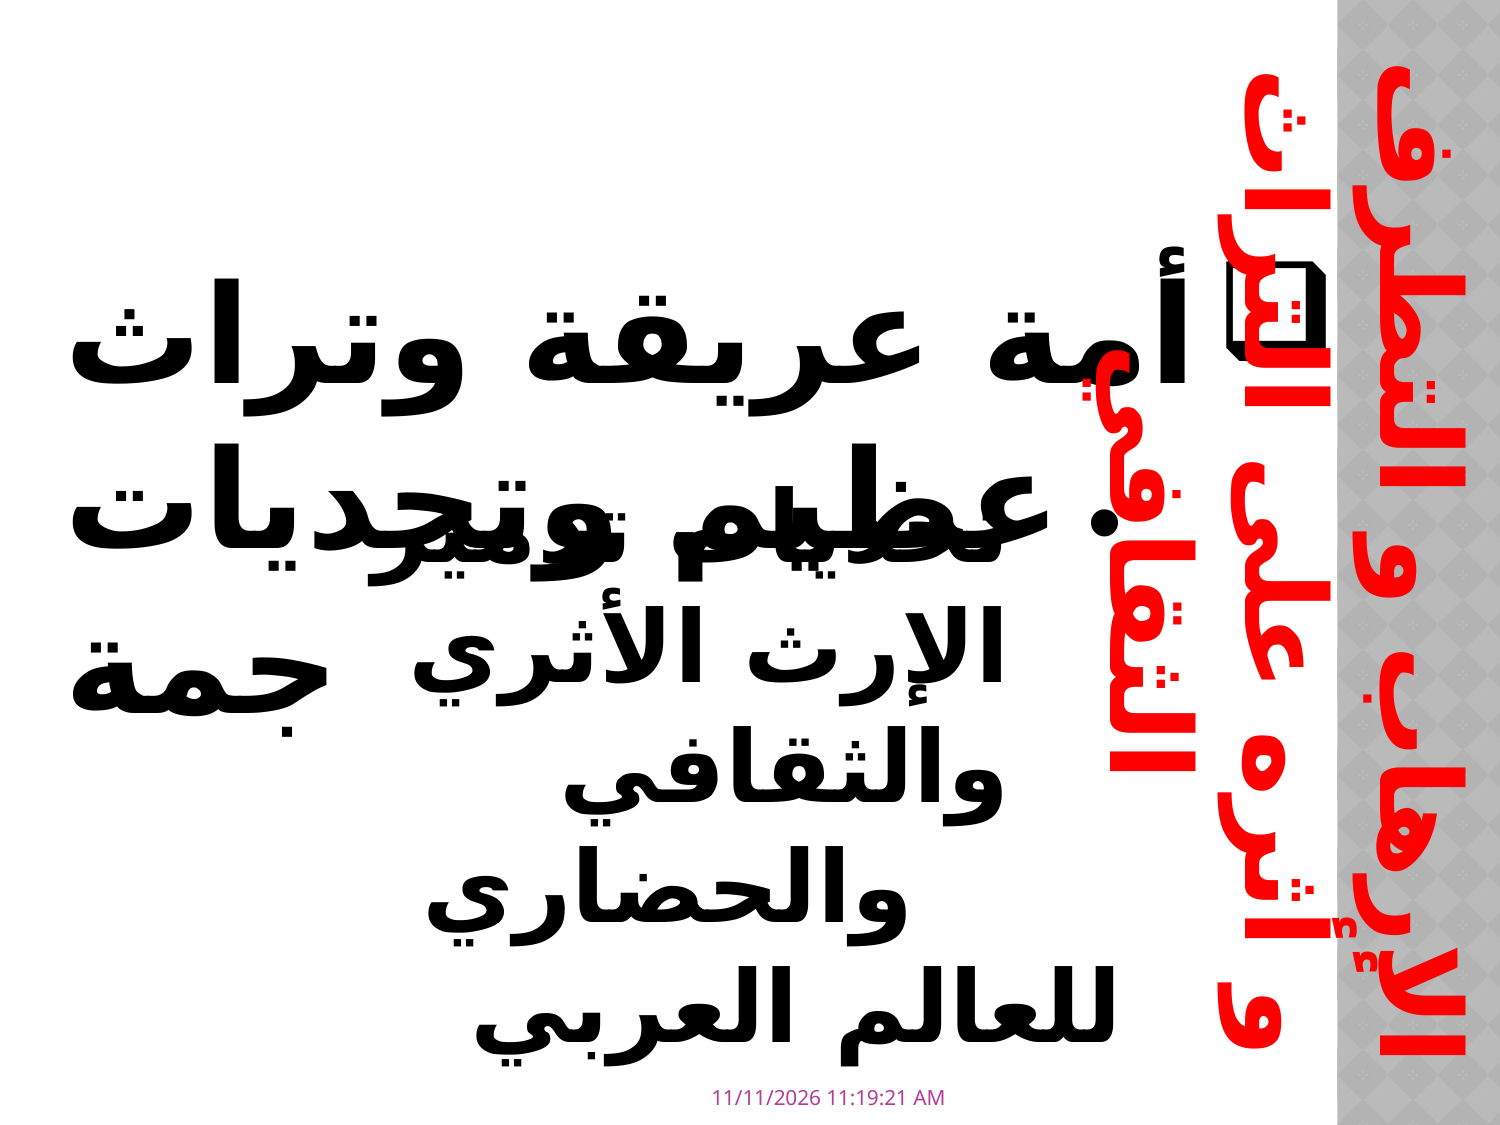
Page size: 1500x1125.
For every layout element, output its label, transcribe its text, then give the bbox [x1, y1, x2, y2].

text_box تحديات تدمير الإرث الأثري والثقافي والحضاري للعالم العربي [162, 455, 1138, 1070]
text_box الإرهاب و التطرف و أثره على التراث الثقافي [1333, 0, 1500, 1125]
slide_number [696, 1075, 1025, 1113]
text_box أمة عريقة وتراث عظيم وتحديات جمة [50, 238, 1333, 749]
